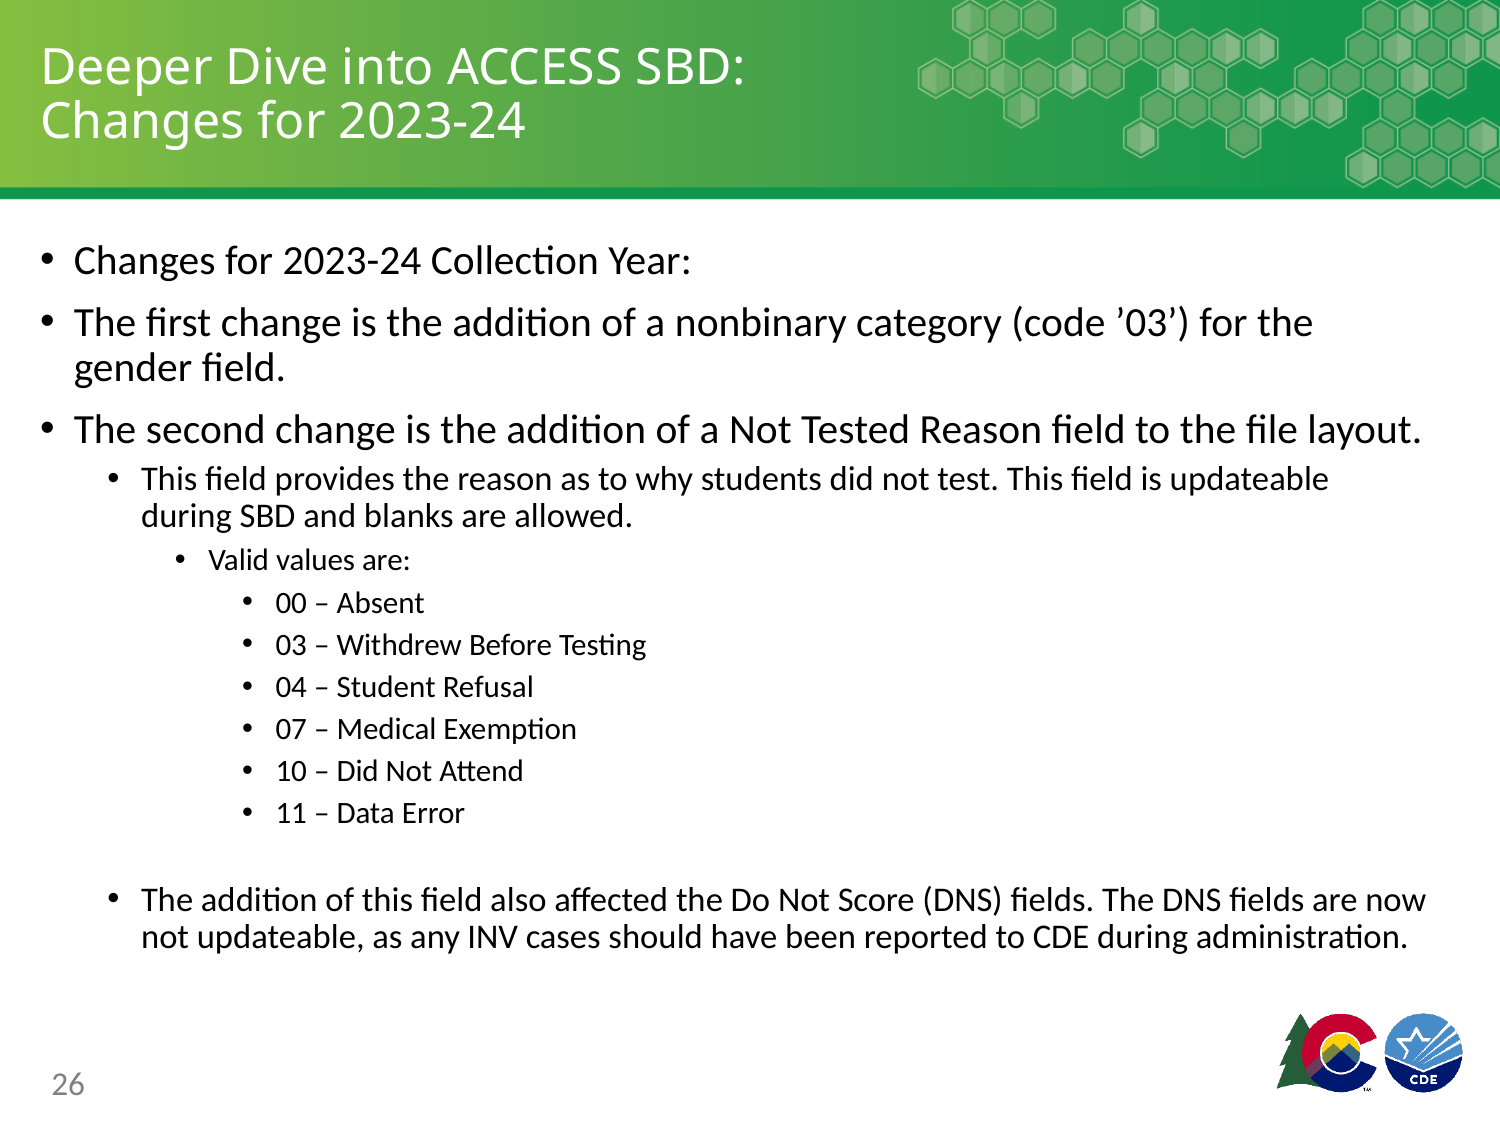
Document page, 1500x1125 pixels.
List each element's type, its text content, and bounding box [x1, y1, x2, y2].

list Changes for 2023-24 Collection Year: The first change is the addition of a nonbinary category (code ’03’) for the gender field. The second change is the addition of a Not Tested Reason field to the file layout. This field provides the reason as to why students did not test. This field is updateable during SBD and blanks are allowed. Valid values are: 00 – Absent 03 – Withdrew Before Testing 04 – Student Refusal 07 – Medical Exemption 10 – Did Not Attend 11 – Data Error The addition of this field also affected the Do Not Score (DNS) fields. The DNS fields are now not updateable, as any INV cases should have been reported to CDE during administration. [40, 238, 1428, 991]
picture [1275, 1012, 1463, 1093]
title Deeper Dive into ACCESS SBD: Changes for 2023-24 [40, 41, 1038, 166]
slide_number 26 [36, 1054, 375, 1115]
picture [0, 0, 1500, 200]
